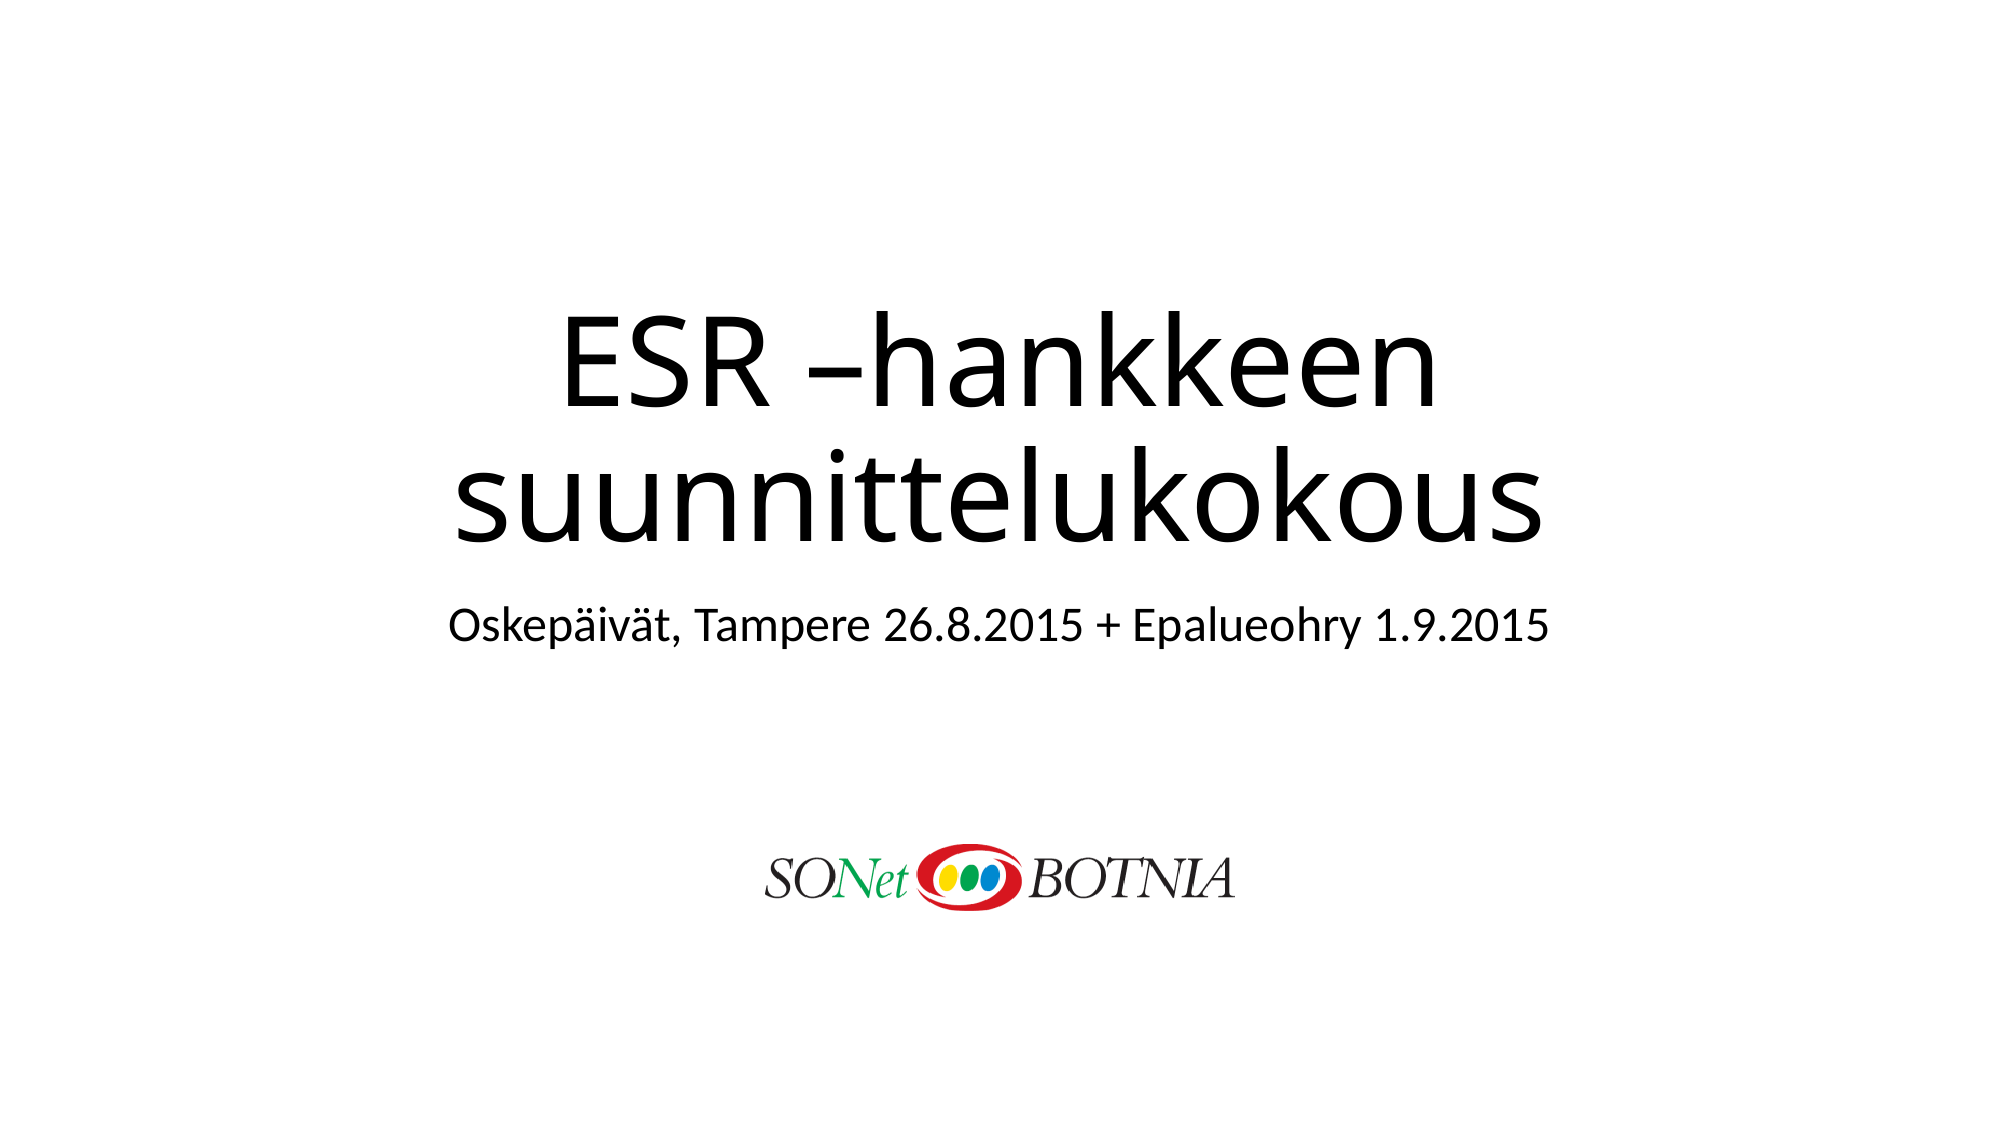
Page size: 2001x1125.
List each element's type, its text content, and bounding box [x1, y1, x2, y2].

subtitle Oskepäivät, Tampere 26.8.2015 + Epalueohry 1.9.2015 [249, 590, 1750, 863]
picture [765, 844, 1235, 911]
title ESR –hankkeen suunnittelukokous [249, 184, 1750, 576]
